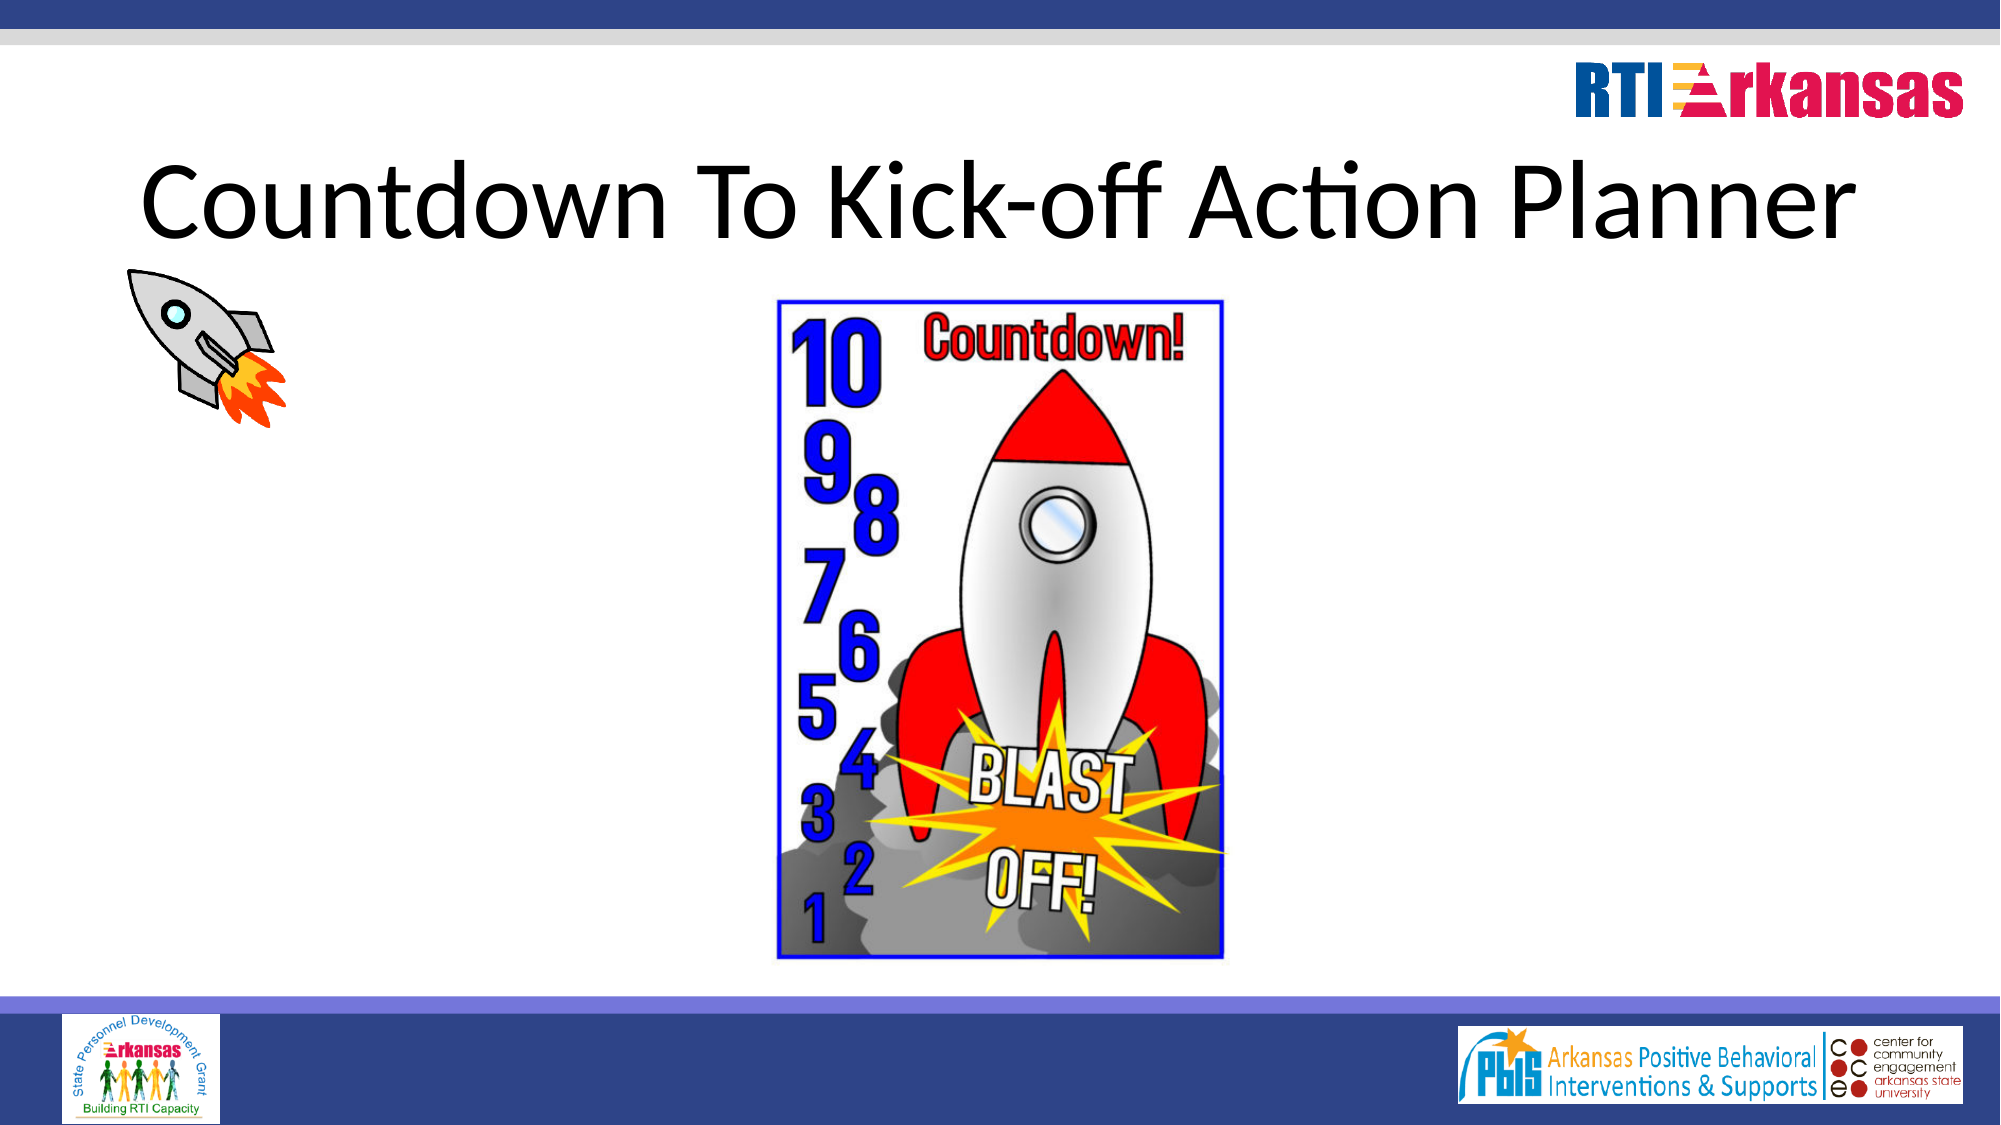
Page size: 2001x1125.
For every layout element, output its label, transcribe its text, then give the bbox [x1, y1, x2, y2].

picture [1458, 1025, 1964, 1104]
picture [127, 269, 286, 428]
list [746, 269, 1255, 990]
picture [62, 1013, 220, 1124]
picture [1573, 55, 1964, 118]
text_box Countdown To Kick-off Action Planner [0, 118, 2000, 268]
